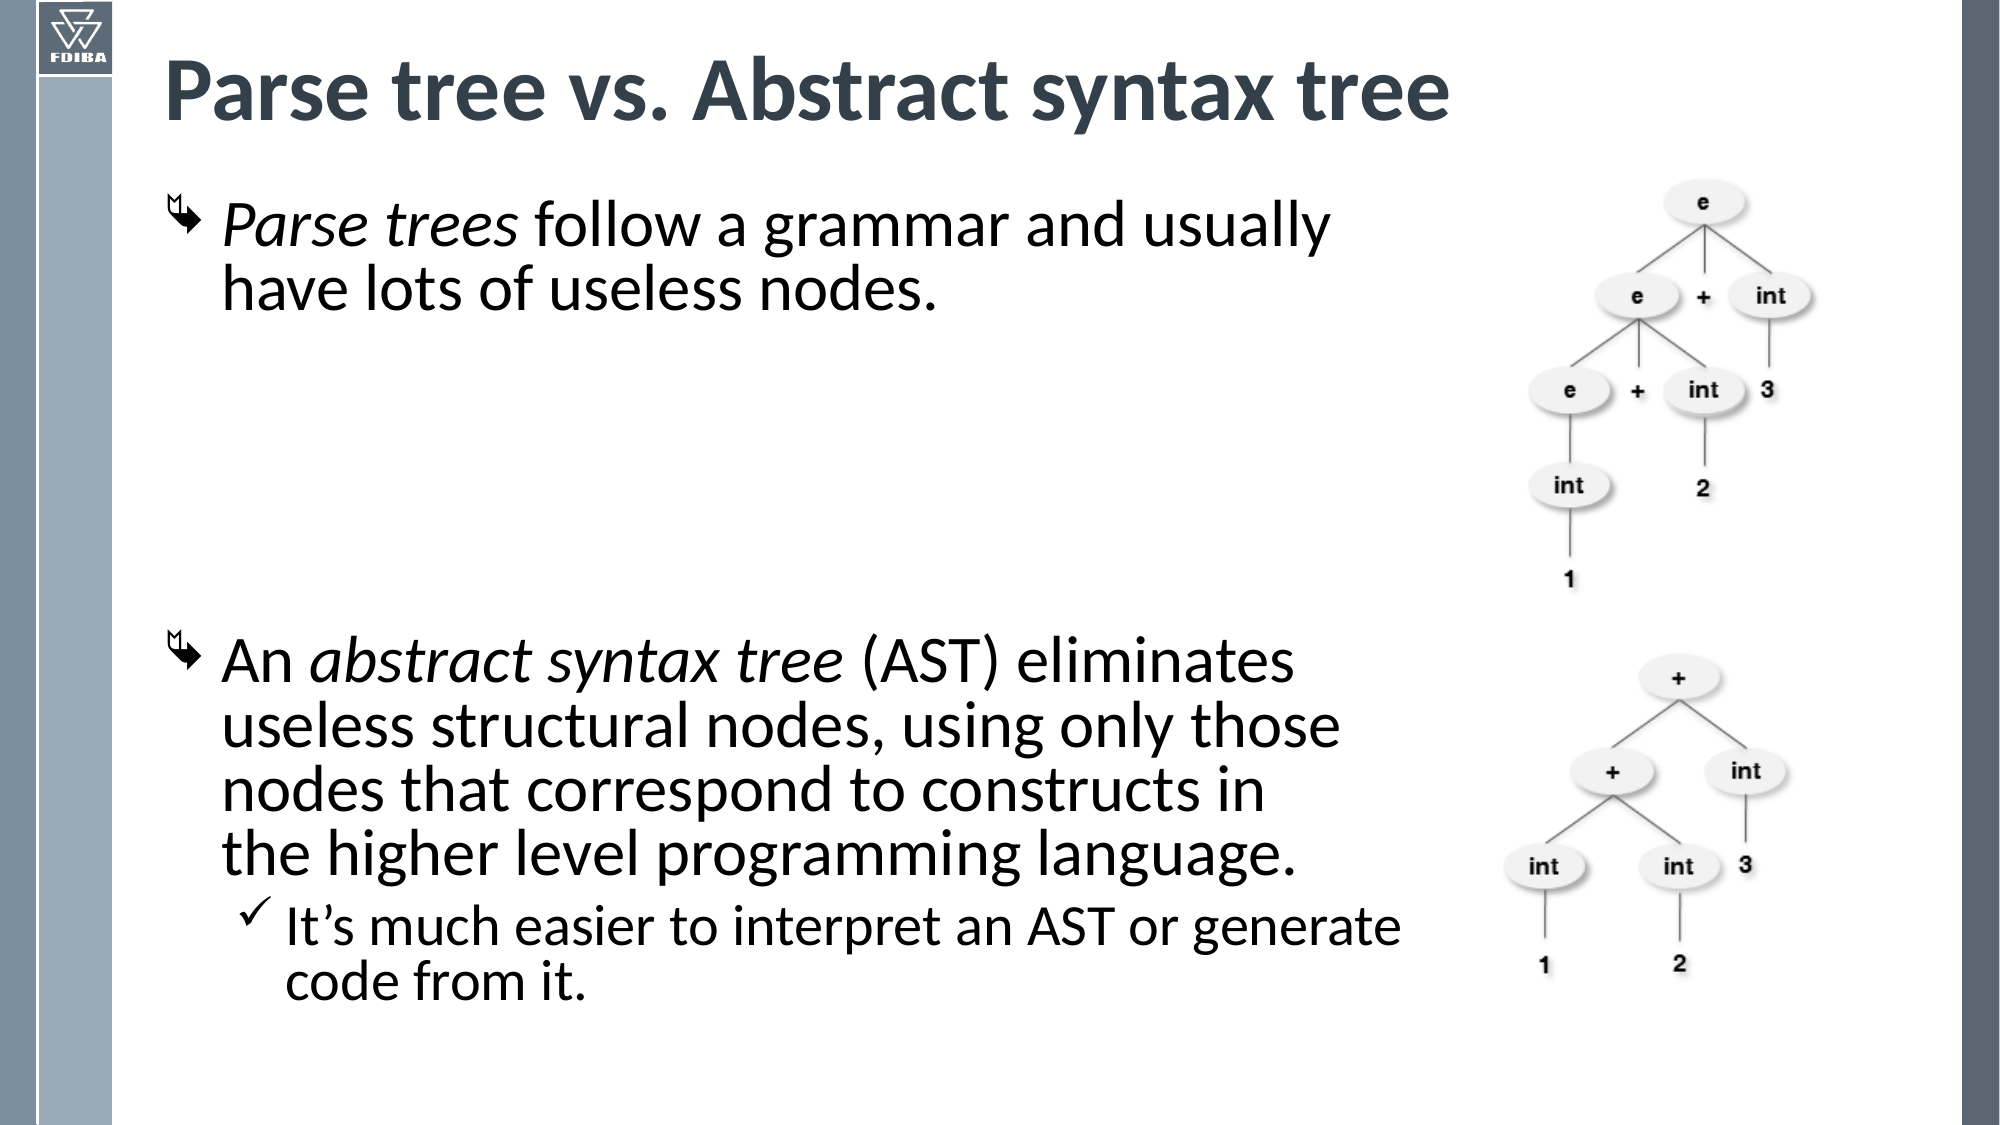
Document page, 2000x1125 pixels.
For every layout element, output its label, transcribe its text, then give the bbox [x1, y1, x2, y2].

title Parse tree vs. Abstract syntax tree [149, 29, 1938, 149]
list Parse trees follow a grammar and usually have lots of useless nodes. An abstract syntax tree (AST) eliminates useless structural nodes, using only those nodes that correspond to constructs in the higher level programming language. It’s much easier to interpret an AST or generate code from it. [149, 187, 1938, 1075]
picture [39, 7, 110, 67]
picture [1499, 649, 1800, 1008]
picture [1524, 174, 1825, 622]
